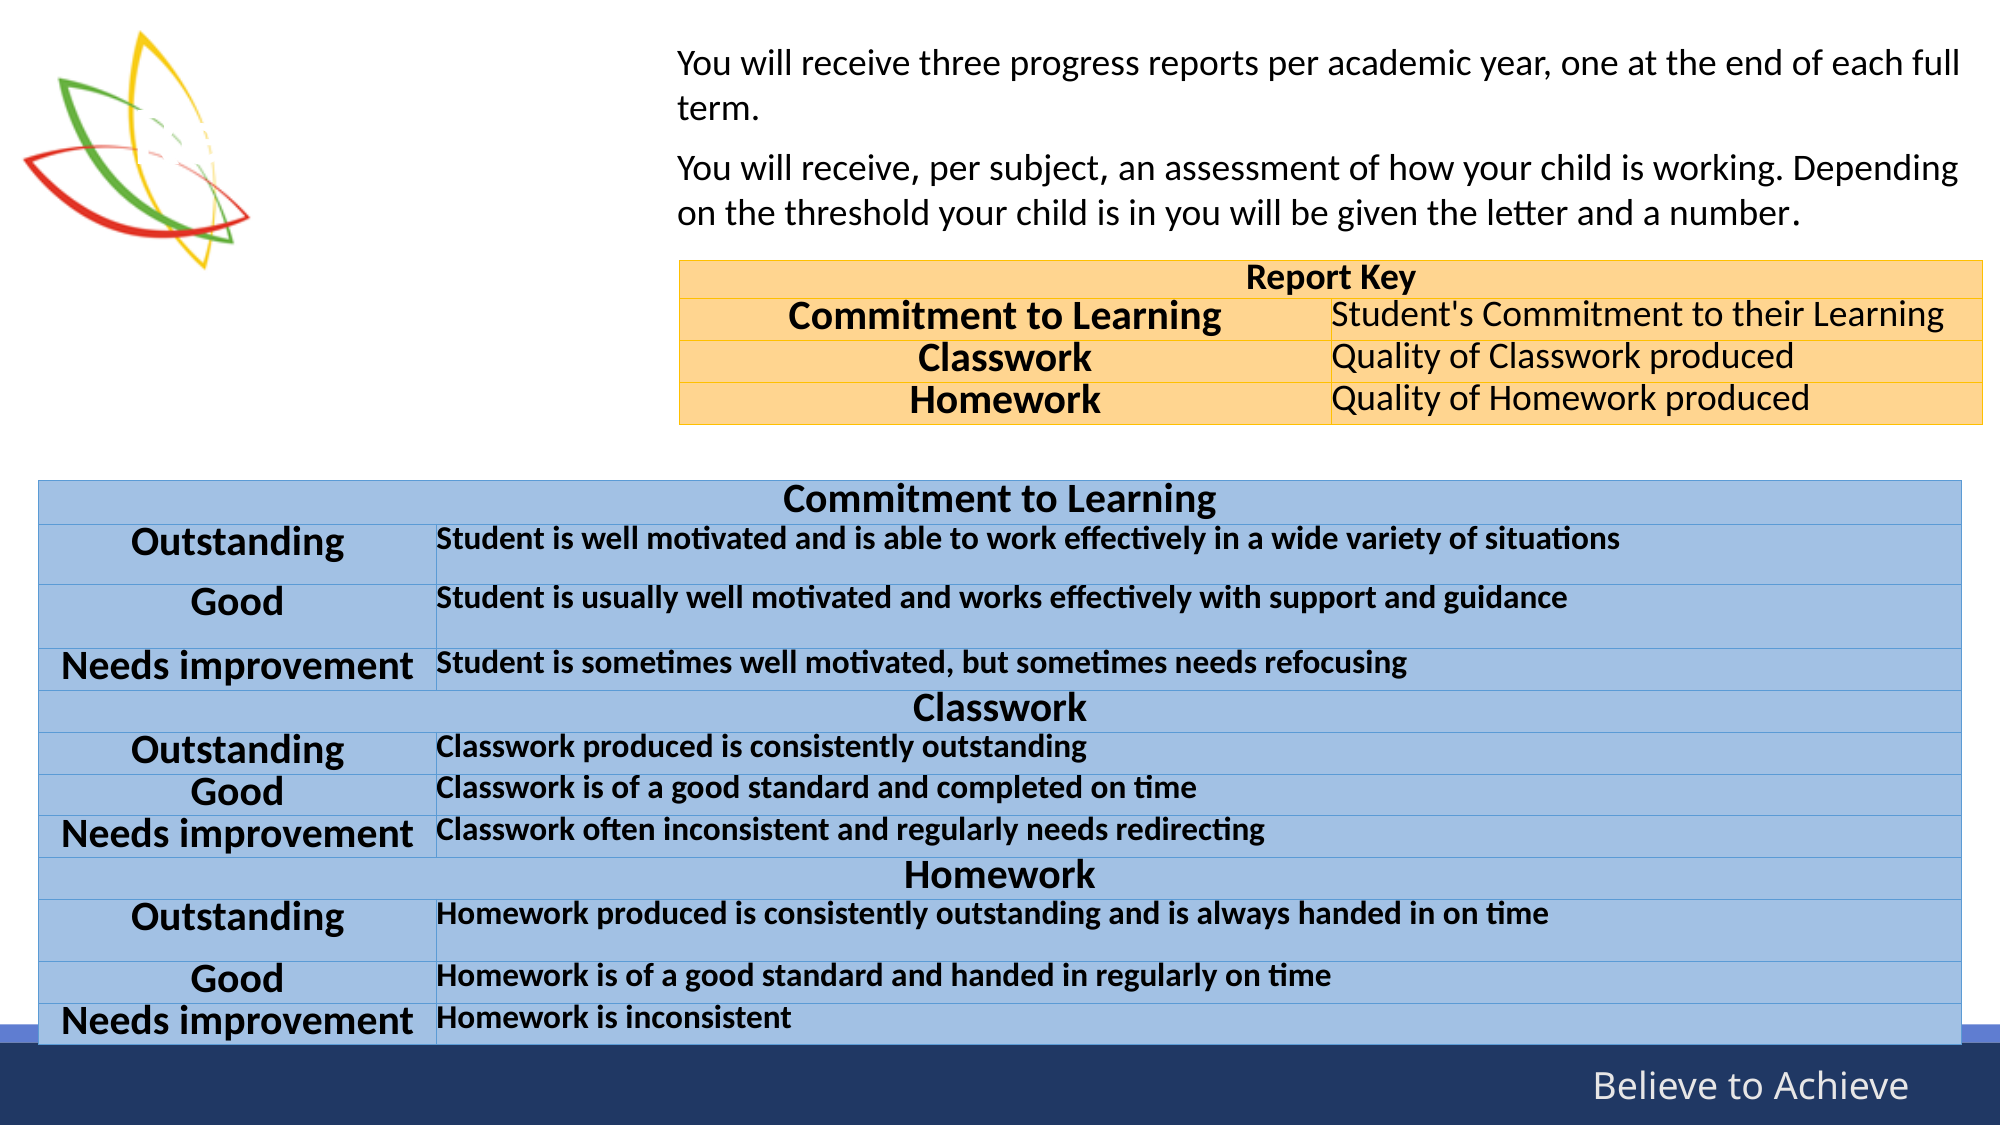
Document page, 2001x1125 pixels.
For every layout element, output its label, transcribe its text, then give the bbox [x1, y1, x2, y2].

table_header Report Key [680, 261, 1982, 298]
table_cell Quality of Homework produced [1332, 383, 1982, 424]
text_box You will receive, per subject, an assessment of how your child is working. Depending on the threshold your child is in you will be given the letter and a number. [662, 135, 2000, 240]
table_cell Classwork [39, 691, 1961, 732]
table_cell Outstanding [39, 525, 436, 584]
table_cell Commitment to Learning [680, 299, 1331, 340]
table_cell Homework is of a good standard and handed in regularly on time [437, 962, 1961, 1003]
table_cell Needs improvement [39, 816, 436, 857]
table_cell Student's Commitment to their Learning [1332, 299, 1982, 340]
picture [17, 29, 68, 274]
table_cell Outstanding [39, 900, 436, 961]
table_cell Needs improvement [39, 649, 436, 690]
table_cell Homework [39, 858, 1961, 899]
table_cell Classwork is of a good standard and completed on time [437, 775, 1961, 815]
table_cell Classwork produced is consistently outstanding [437, 733, 1961, 774]
table_cell Good [39, 962, 436, 1003]
title Reporting to Parents [68, 0, 580, 281]
table_cell Good [39, 775, 436, 815]
table_cell Student is usually well motivated and works effectively with support and guidance [437, 585, 1961, 648]
table_cell Homework is inconsistent [437, 1004, 1961, 1044]
table_cell Classwork [680, 341, 1331, 382]
table_cell Classwork often inconsistent and regularly needs redirecting [437, 816, 1961, 857]
table_cell Homework produced is consistently outstanding and is always handed in on time [437, 900, 1961, 961]
text_box You will receive three progress reports per academic year, one at the end of each full term. [662, 30, 2000, 135]
table_cell Student is well motivated and is able to work effectively in a wide variety of situations [437, 525, 1961, 584]
table_cell Good [39, 585, 436, 648]
table_cell Outstanding [39, 733, 436, 774]
table_cell Quality of Classwork produced [1332, 341, 1982, 382]
table_header Commitment to Learning [39, 481, 1961, 524]
table_cell Needs improvement [39, 1004, 436, 1044]
table_cell Homework [680, 383, 1331, 424]
table_cell Student is sometimes well motivated, but sometimes needs refocusing [437, 649, 1961, 690]
